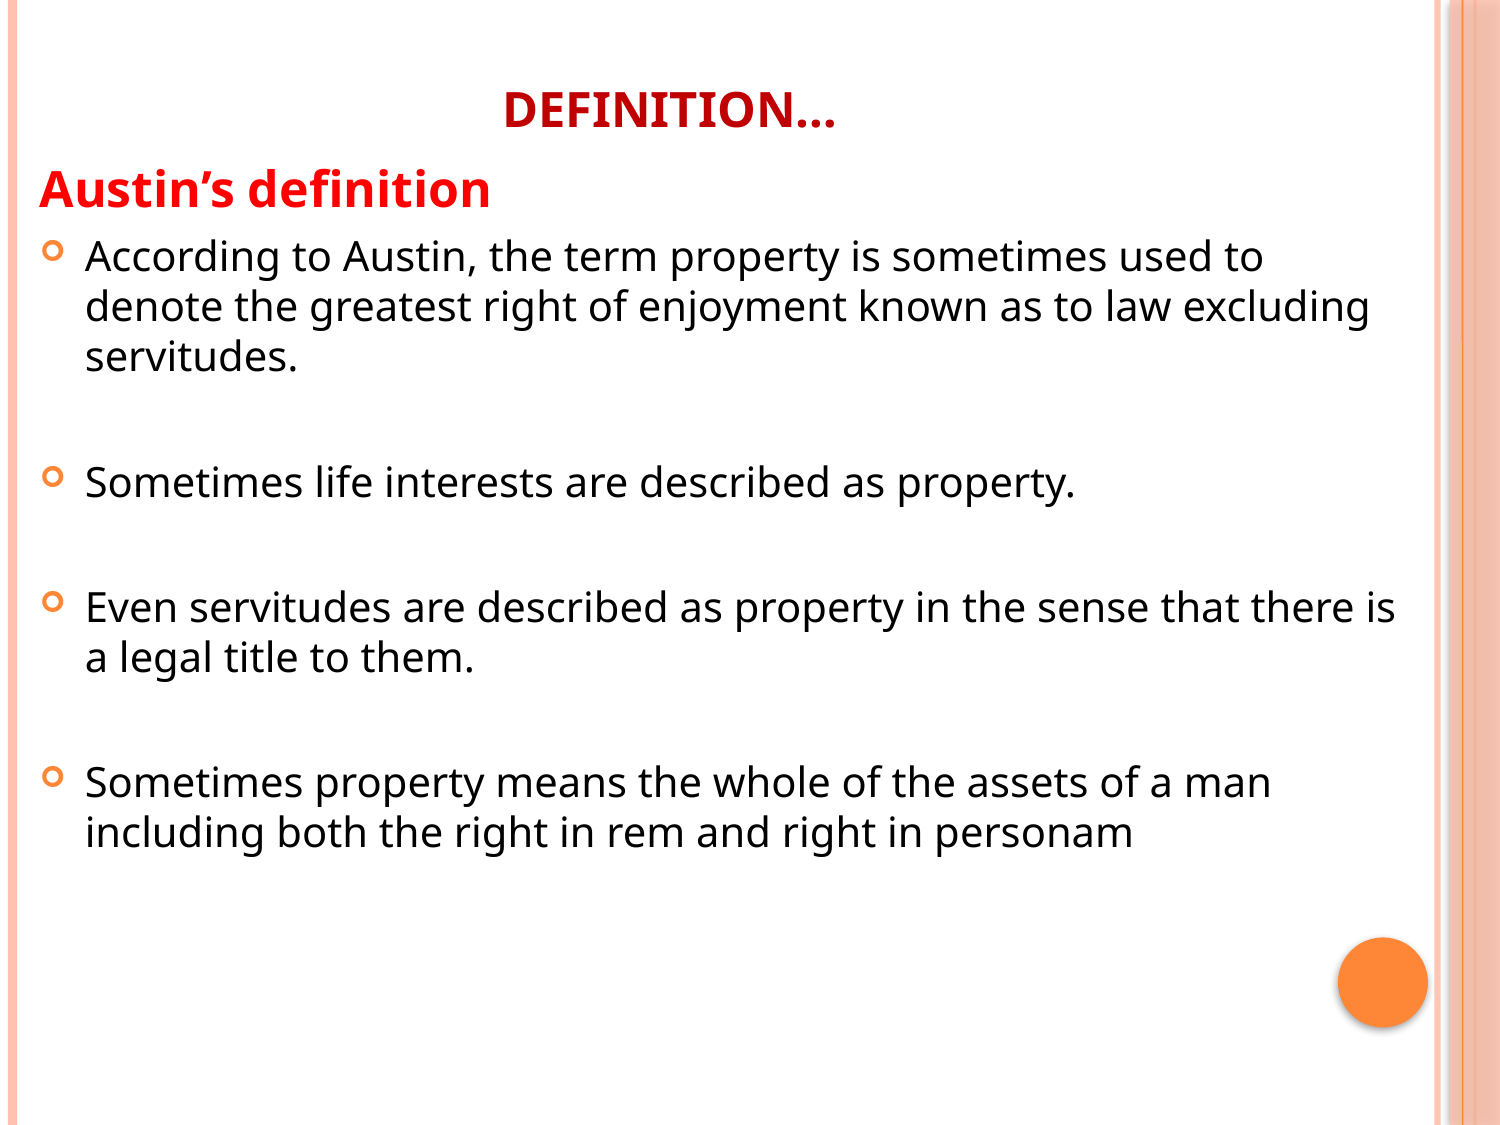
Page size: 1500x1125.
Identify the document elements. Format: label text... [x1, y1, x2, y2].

title Definition… [487, 37, 900, 145]
list Austin’s definition According to Austin, the term property is sometimes used to denote the greatest right of enjoyment known as to law excluding servitudes. Sometimes life interests are described as property. Even servitudes are described as property in the sense that there is a legal title to them. Sometimes property means the whole of the assets of a man including both the right in rem and right in personam [24, 149, 1425, 1100]
